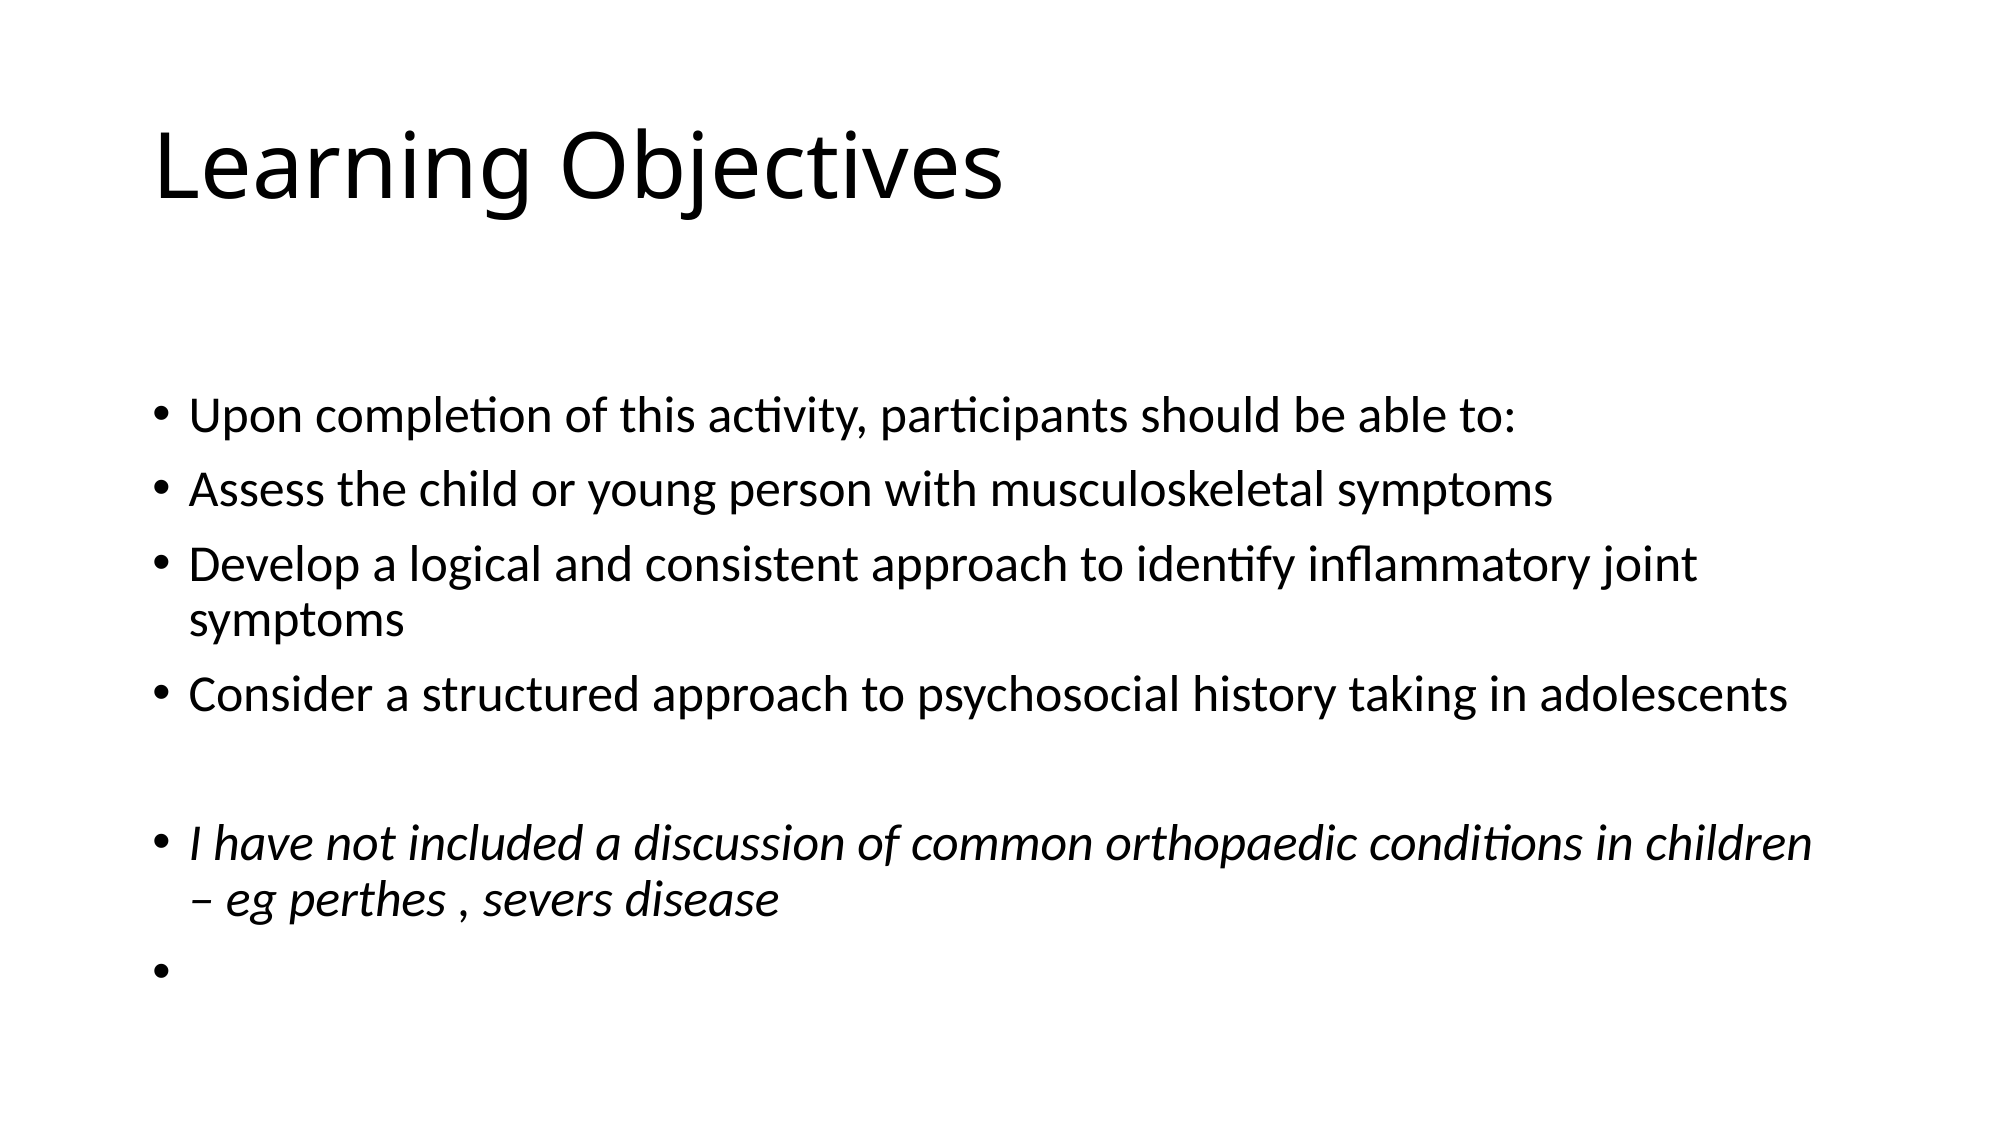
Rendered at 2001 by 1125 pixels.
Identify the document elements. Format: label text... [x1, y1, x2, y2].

title Learning Objectives [137, 59, 1863, 278]
list Upon completion of this activity, participants should be able to: Assess the child or young person with musculoskeletal symptoms Develop a logical and consistent approach to identify inflammatory joint symptoms Consider a structured approach to psychosocial history taking in adolescents I have not included a discussion of common orthopaedic conditions in children – eg perthes , severs disease [137, 299, 1863, 1014]
